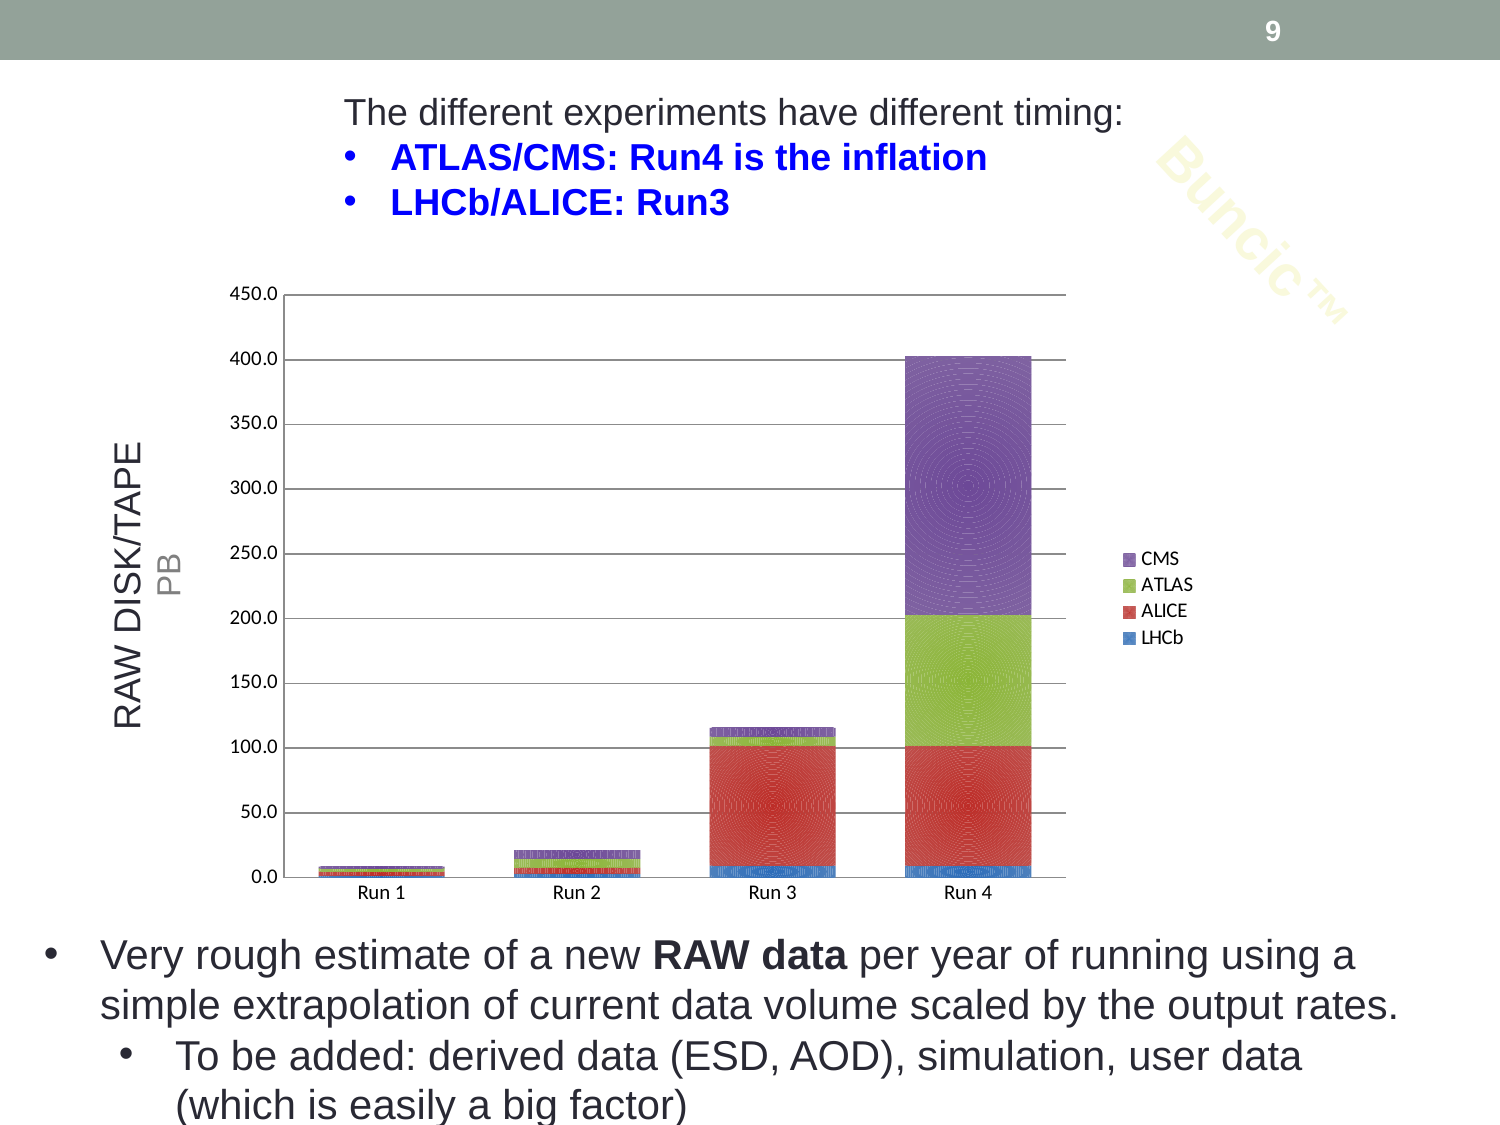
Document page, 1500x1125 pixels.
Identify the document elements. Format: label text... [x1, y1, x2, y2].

slide_number 9 [1250, 3, 1425, 57]
text_box The different experiments have different timing: ATLAS/CMS: Run4 is the inflation LHCb/ALICE: Run3 [328, 80, 1140, 231]
chart [212, 267, 1213, 931]
text_box Buncic™ [1129, 104, 1394, 382]
text_box PB [156, 552, 209, 613]
text_box RAW DISK/TAPE [95, 426, 156, 746]
text_box Very rough estimate of a new RAW data per year of running using a simple extrapolation of current data volume scaled by the output rates. To be added: derived data (ESD, AOD), simulation, user data (which is easily a big factor) [29, 920, 1430, 1125]
